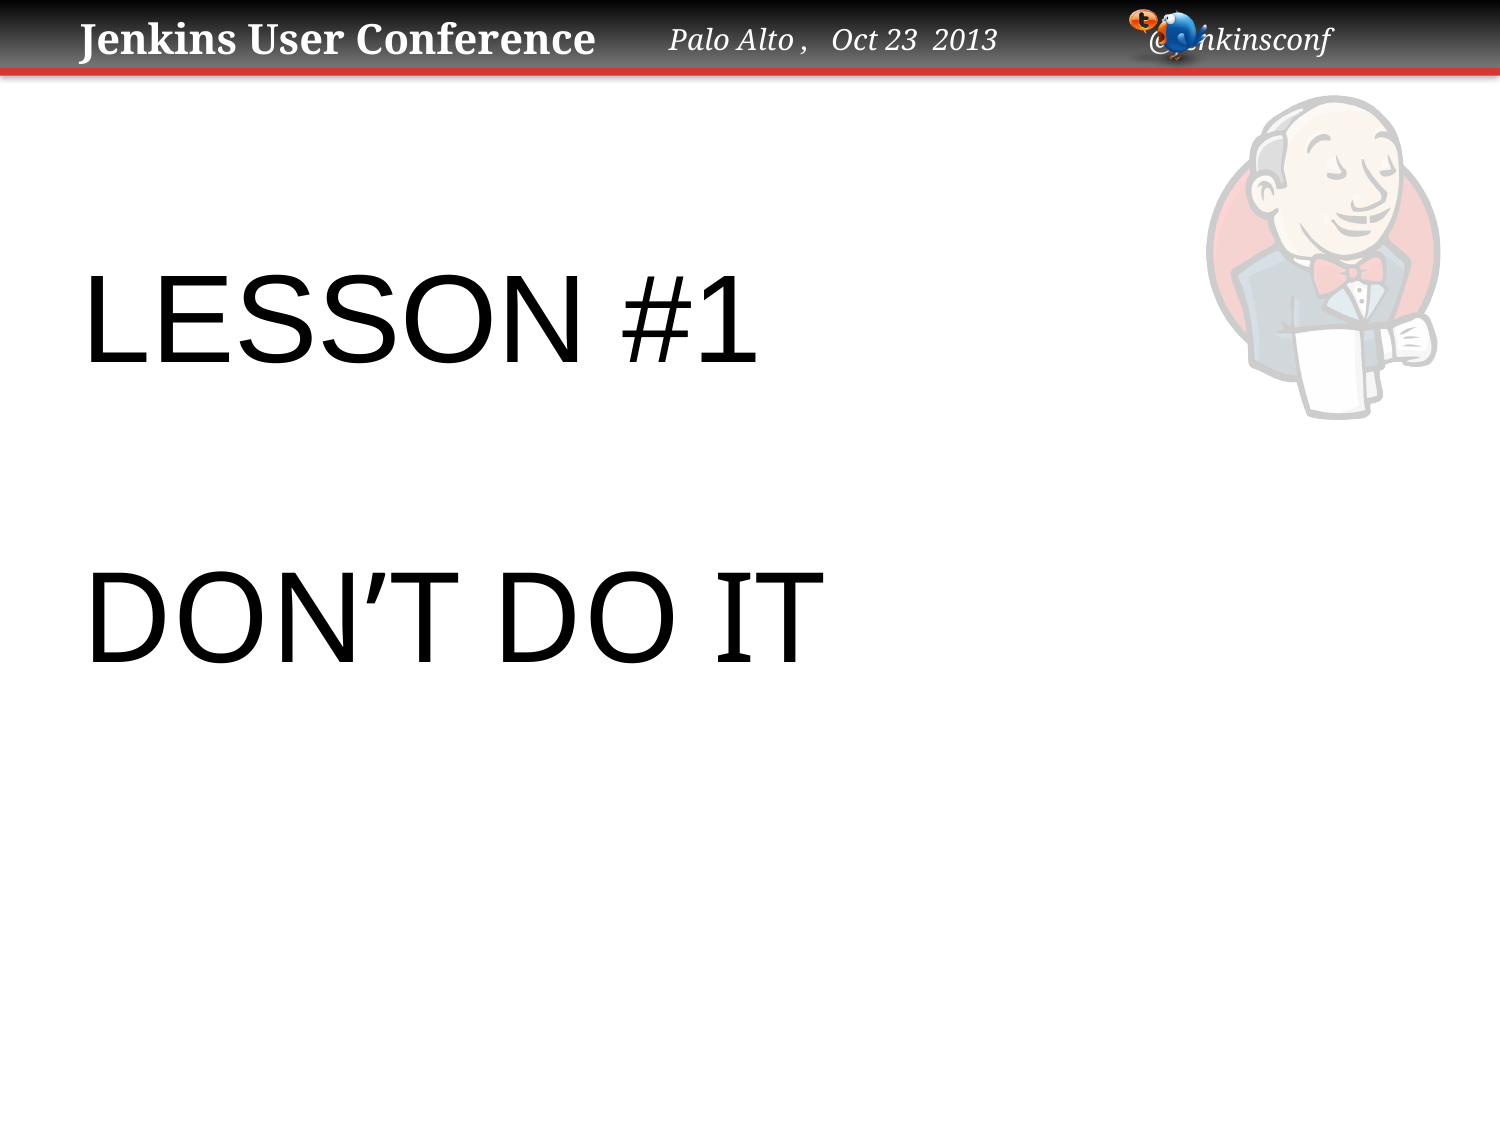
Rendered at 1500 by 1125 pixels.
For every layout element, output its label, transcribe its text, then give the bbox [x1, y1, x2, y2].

title LESSON #1 DON’T DO IT [66, 198, 1500, 726]
picture [1128, 0, 1207, 73]
